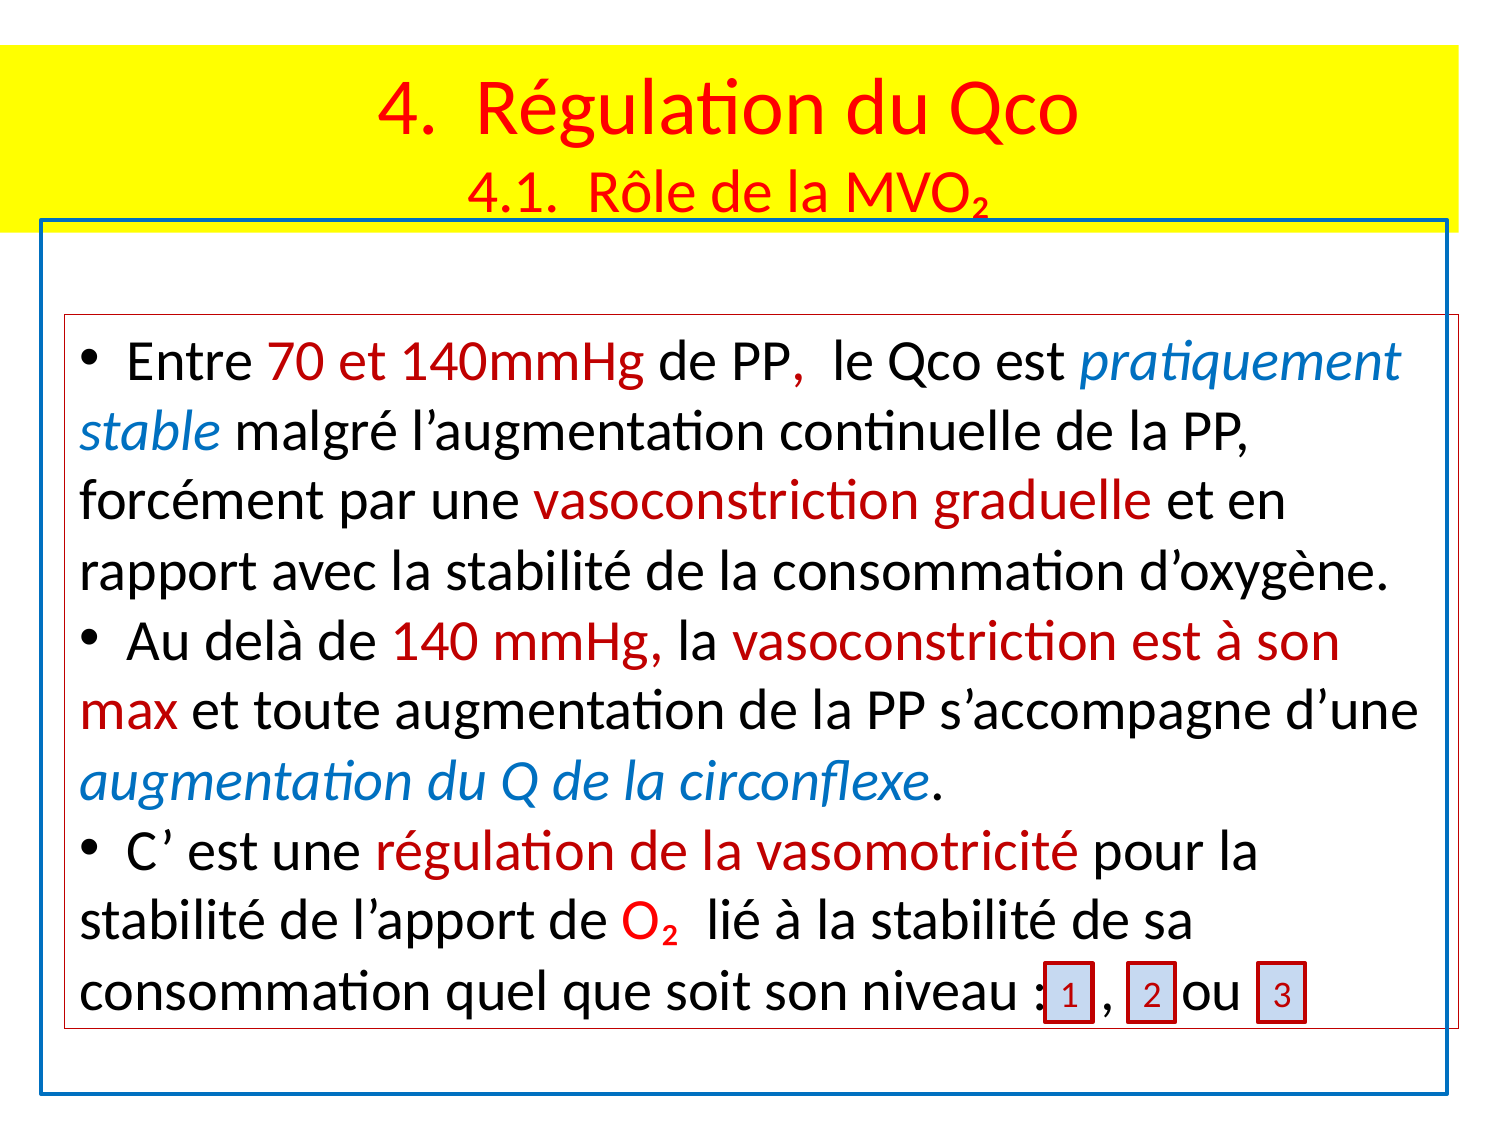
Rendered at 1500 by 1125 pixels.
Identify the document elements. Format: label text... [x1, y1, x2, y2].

text_box 3 [1256, 961, 1307, 1024]
text_box 1 [1043, 961, 1095, 1024]
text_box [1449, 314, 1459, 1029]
text_box 4. Régulation du Qco 4.1. Rôle de la MVO₂ [0, 45, 1459, 233]
text_box [39, 218, 1449, 1096]
text_box 2 [1126, 961, 1177, 1024]
